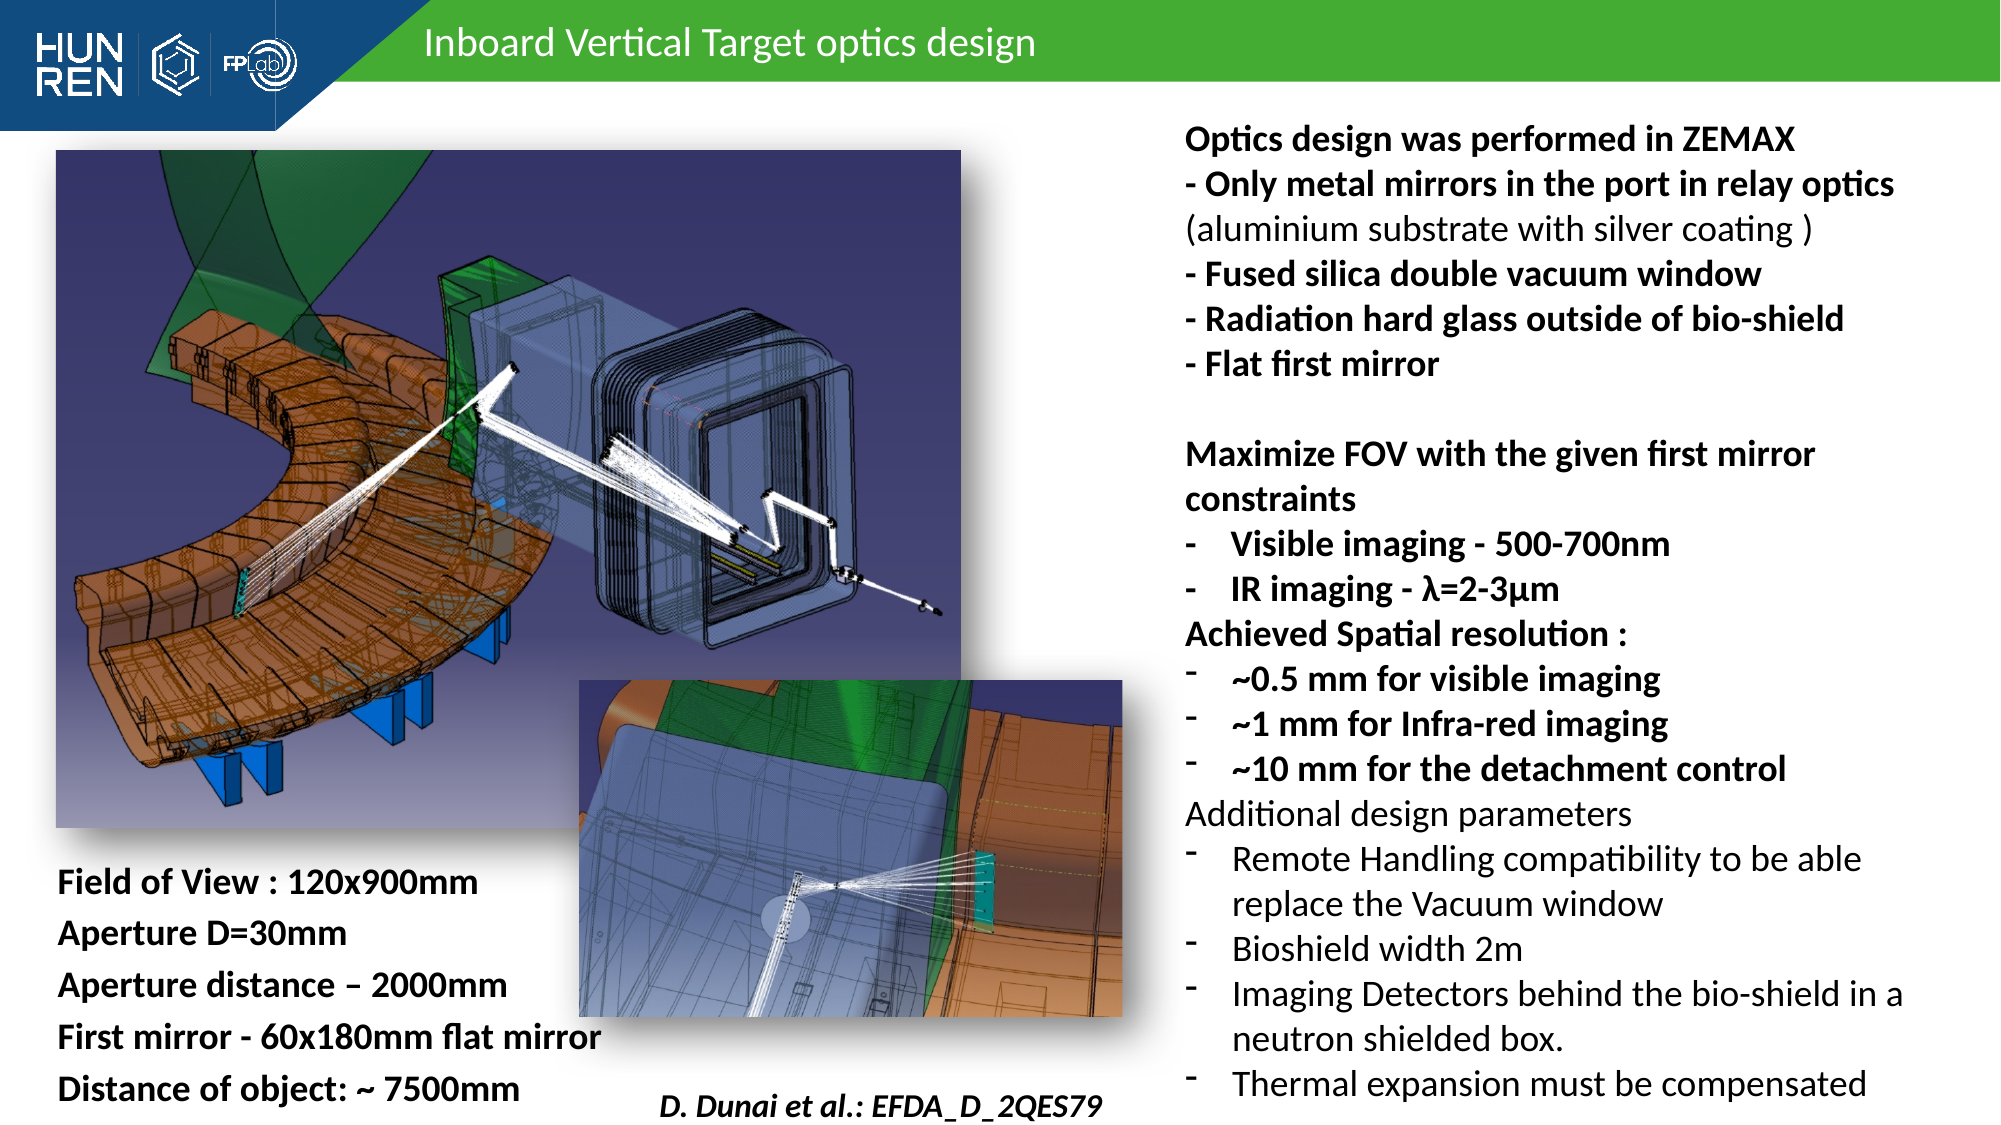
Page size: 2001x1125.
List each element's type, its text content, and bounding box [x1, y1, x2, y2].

text_box Inboard Vertical Target optics design [408, 6, 1543, 72]
text_box Field of View : 120x900mm Aperture D=30mm Aperture distance – 2000mm First mirror - 60x180mm flat mirror Distance of object: ~ 7500mm [42, 842, 758, 1125]
text_box Optics design was performed in ZEMAX - Only metal mirrors in the port in relay optics (aluminium substrate with silver coating ) - Fused silica double vacuum window - Radiation hard glass outside of bio-shield - Flat first mirror Maximize FOV with the given first mirror constraints - Visible imaging - 500-700nm - IR imaging - λ=2-3µm Achieved Spatial resolution : ~0.5 mm for visible imaging ~1 mm for Infra-red imaging ~10 mm for the detachment control Additional design parameters Remote Handling compatibility to be able replace the Vacuum window Bioshield width 2m Imaging Detectors behind the bio-shield in a neutron shielded box. Thermal expansion must be compensated [1170, 106, 1951, 1111]
text_box D. Dunai et al.: EFDA_D_2QES79 [644, 1076, 1155, 1125]
picture [55, 150, 1123, 1018]
picture [37, 33, 297, 96]
